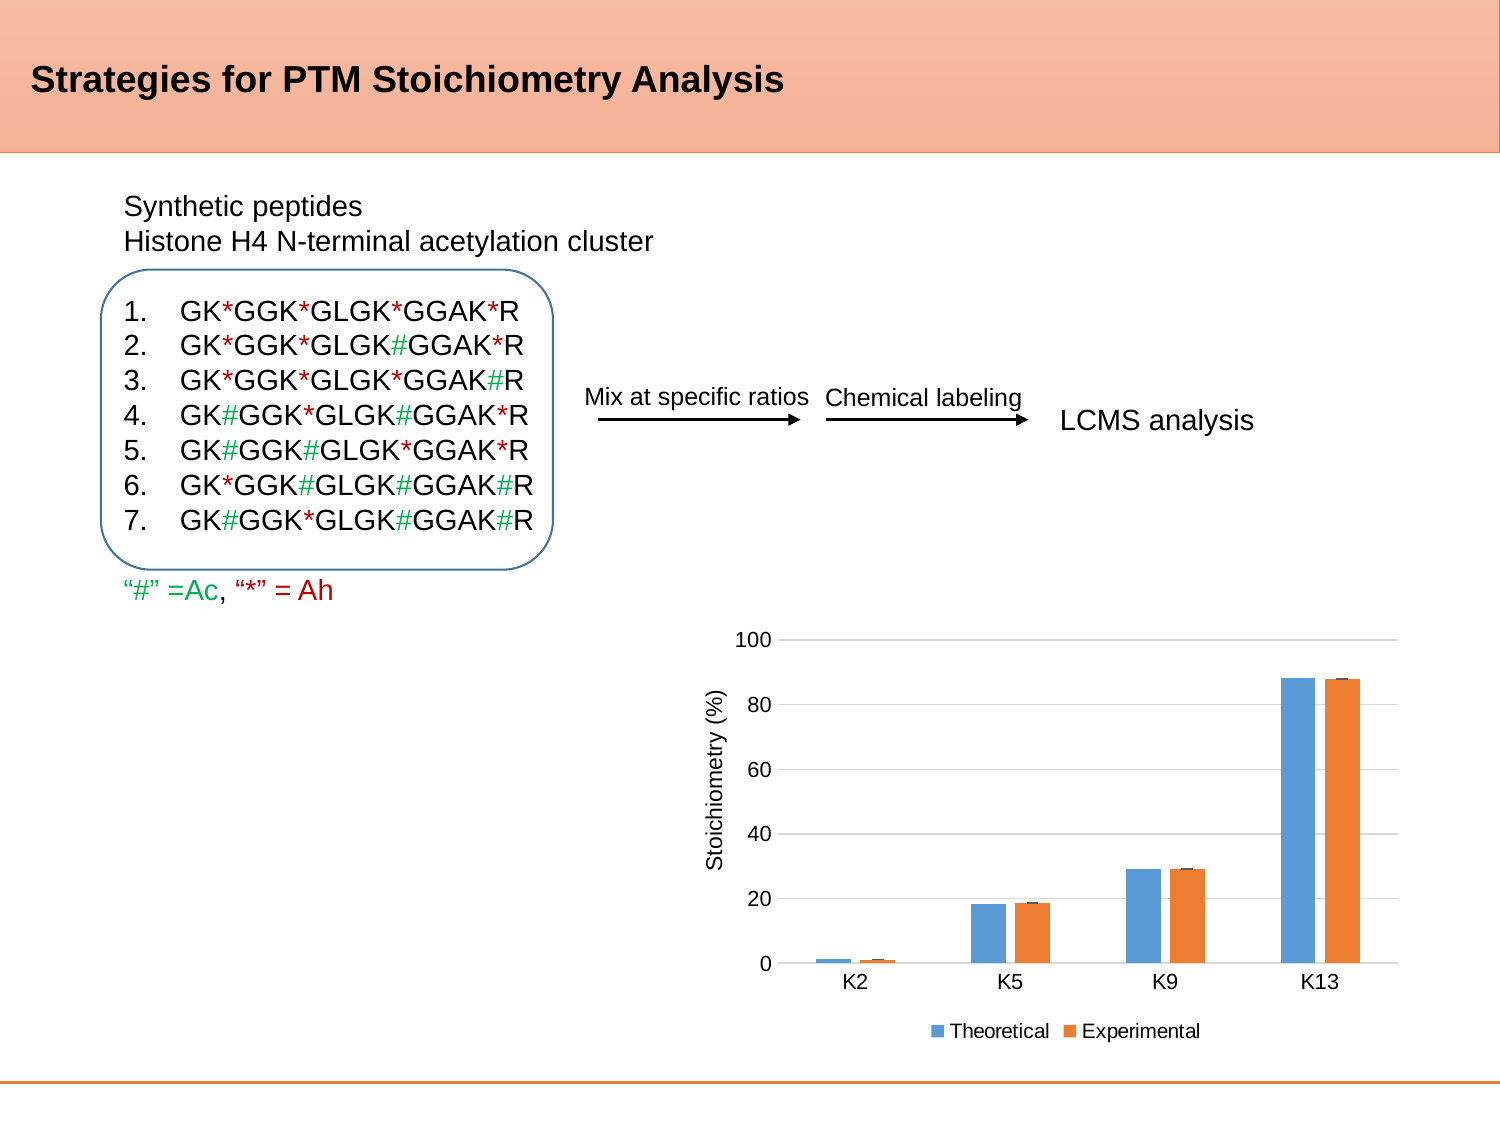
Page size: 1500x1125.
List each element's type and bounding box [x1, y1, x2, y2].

chart [720, 618, 1412, 1049]
text_box [0, 0, 1500, 1083]
